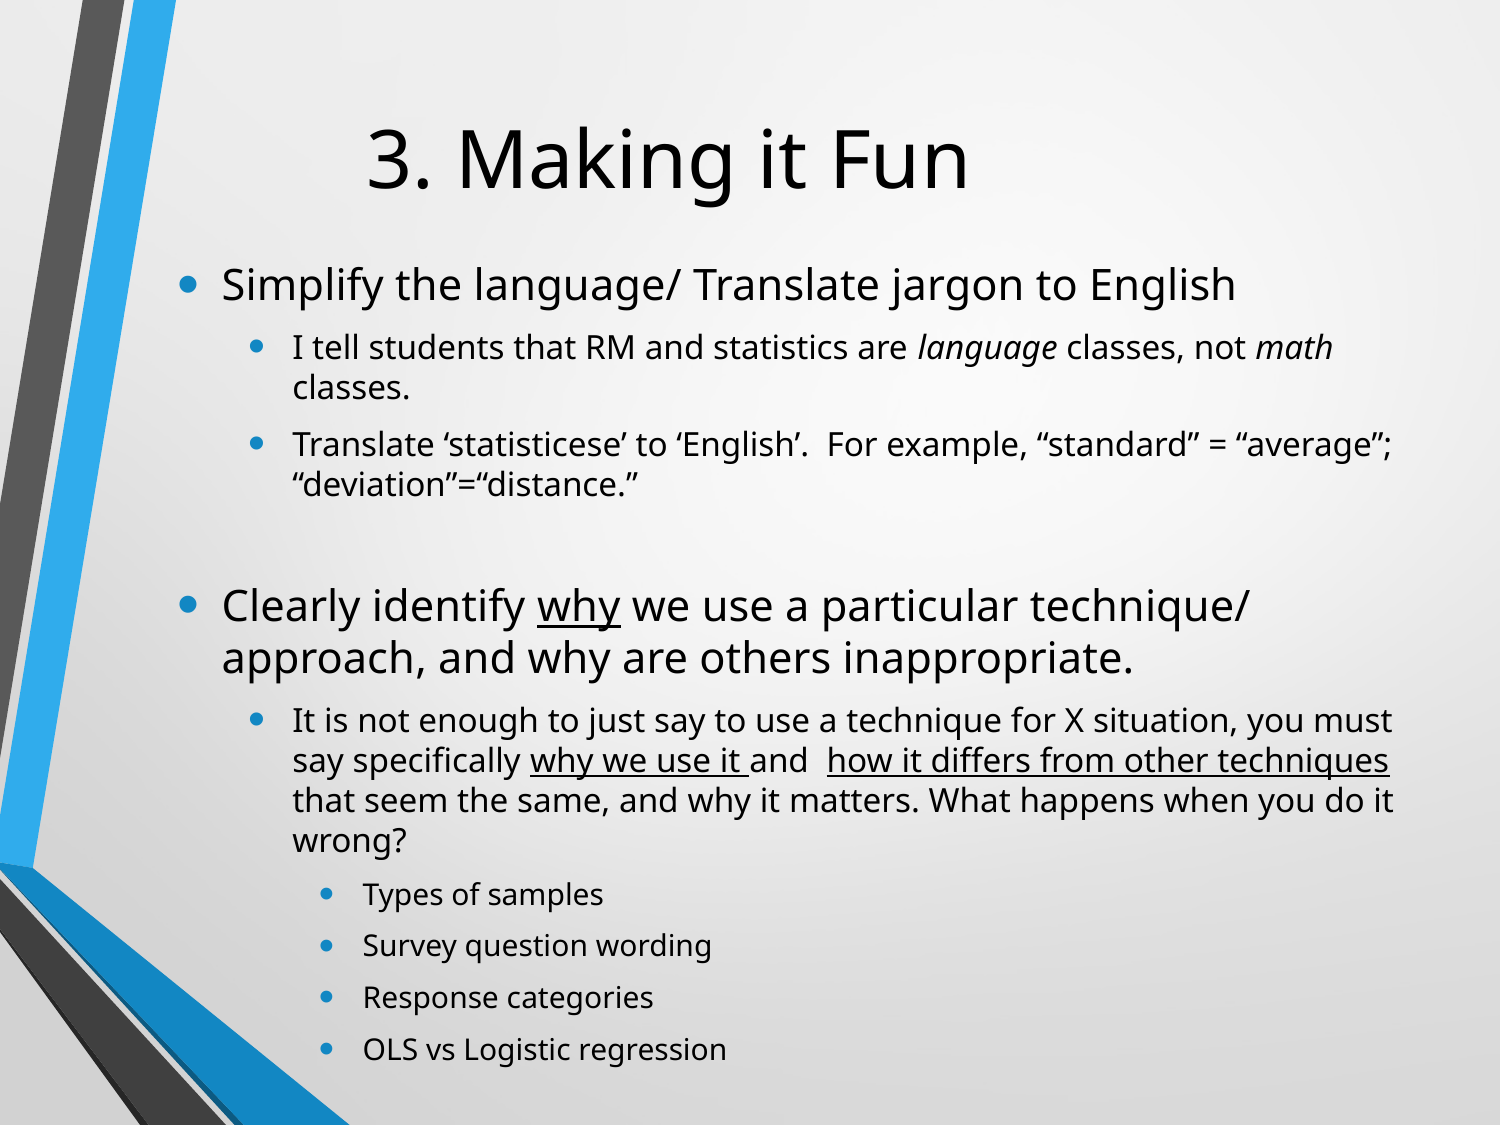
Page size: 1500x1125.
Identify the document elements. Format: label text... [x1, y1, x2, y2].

list Simplify the language/ Translate jargon to English I tell students that RM and statistics are language classes, not math classes. Translate ‘statisticese’ to ‘English’. For example, “standard” = “average”; “deviation”=“distance.” Clearly identify why we use a particular technique/ approach, and why are others inappropriate. It is not enough to just say to use a technique for X situation, you must say specifically why we use it and how it differs from other techniques that seem the same, and why it matters. What happens when you do it wrong? Types of samples Survey question wording Response categories OLS vs Logistic regression [162, 249, 1463, 1075]
title 3. Making it Fun [99, 99, 1238, 213]
